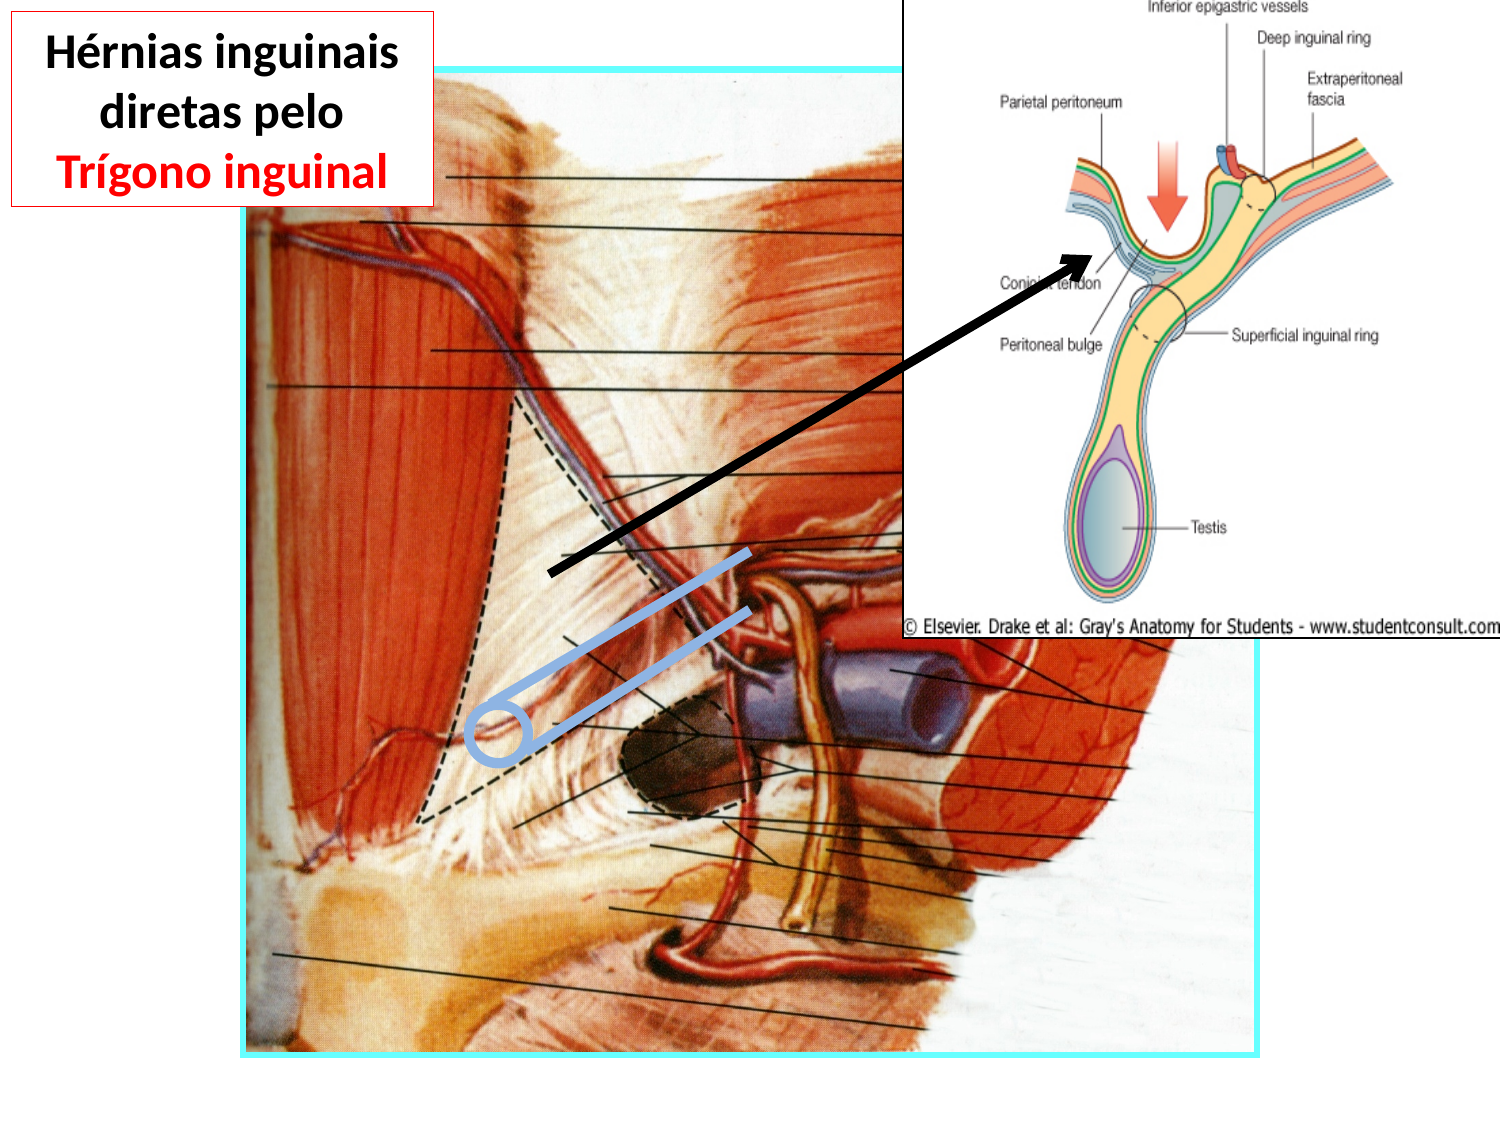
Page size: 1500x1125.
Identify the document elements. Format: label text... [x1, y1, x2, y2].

picture [245, 0, 1500, 1053]
text_box Hérnias inguinais diretas pelo Trígono inguinal [11, 11, 434, 207]
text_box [548, 255, 1093, 575]
